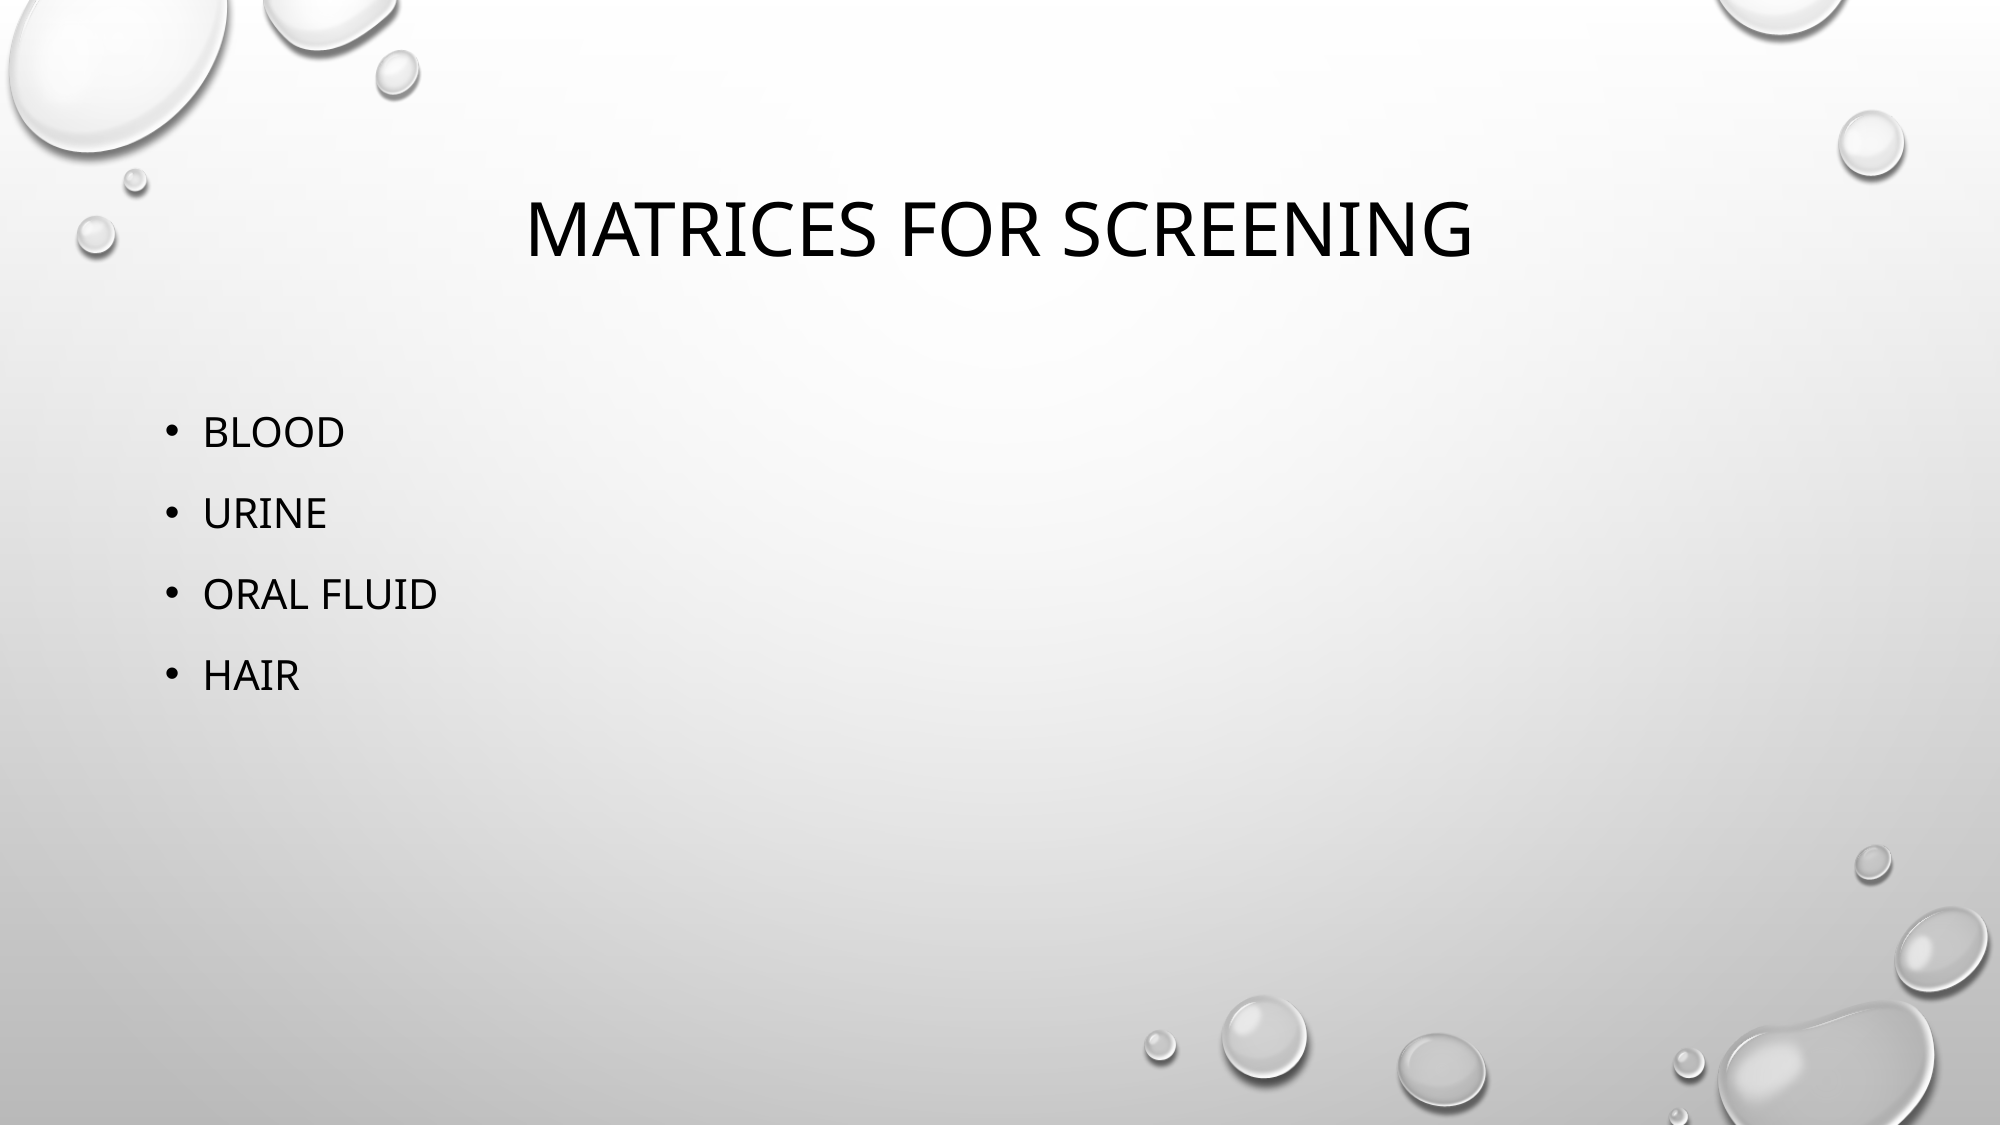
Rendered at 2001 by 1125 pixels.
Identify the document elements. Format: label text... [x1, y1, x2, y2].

title Matrices for screening [149, 101, 1851, 364]
picture [0, 0, 2000, 1125]
list Blood Urine Oral Fluid Hair [149, 388, 1850, 950]
